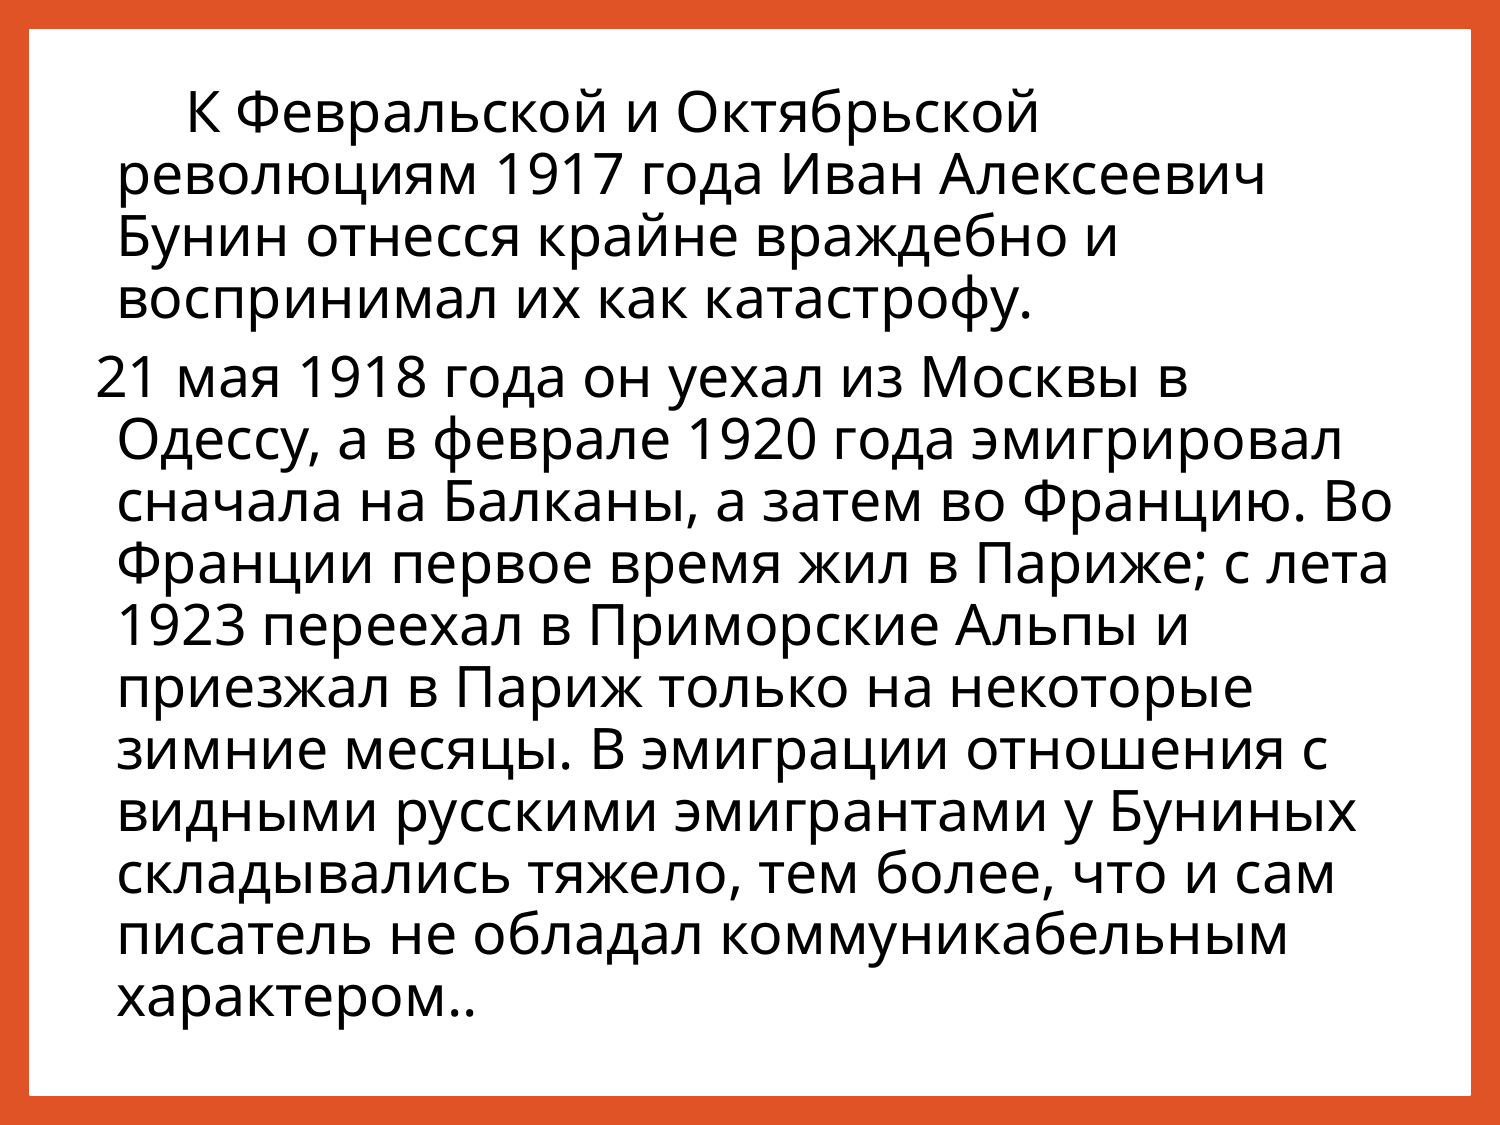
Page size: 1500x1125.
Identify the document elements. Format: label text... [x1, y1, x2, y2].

list К Февральской и Октябрьской революциям 1917 года Иван Алексеевич Бунин отнесся крайне враждебно и воспринимал их как катастрофу. 21 мая 1918 года он уехал из Москвы в Одессу, а в феврале 1920 года эмигрировал сначала на Балканы, а затем во Францию. Во Франции первое время жил в Париже; с лета 1923 переехал в Приморские Альпы и приезжал в Париж только на некоторые зимние месяцы. В эмиграции отношения с видными русскими эмигрантами у Буниных складывались тяжело, тем более, что и сам писатель не обладал коммуникабельным характером.. [75, 75, 1425, 1050]
